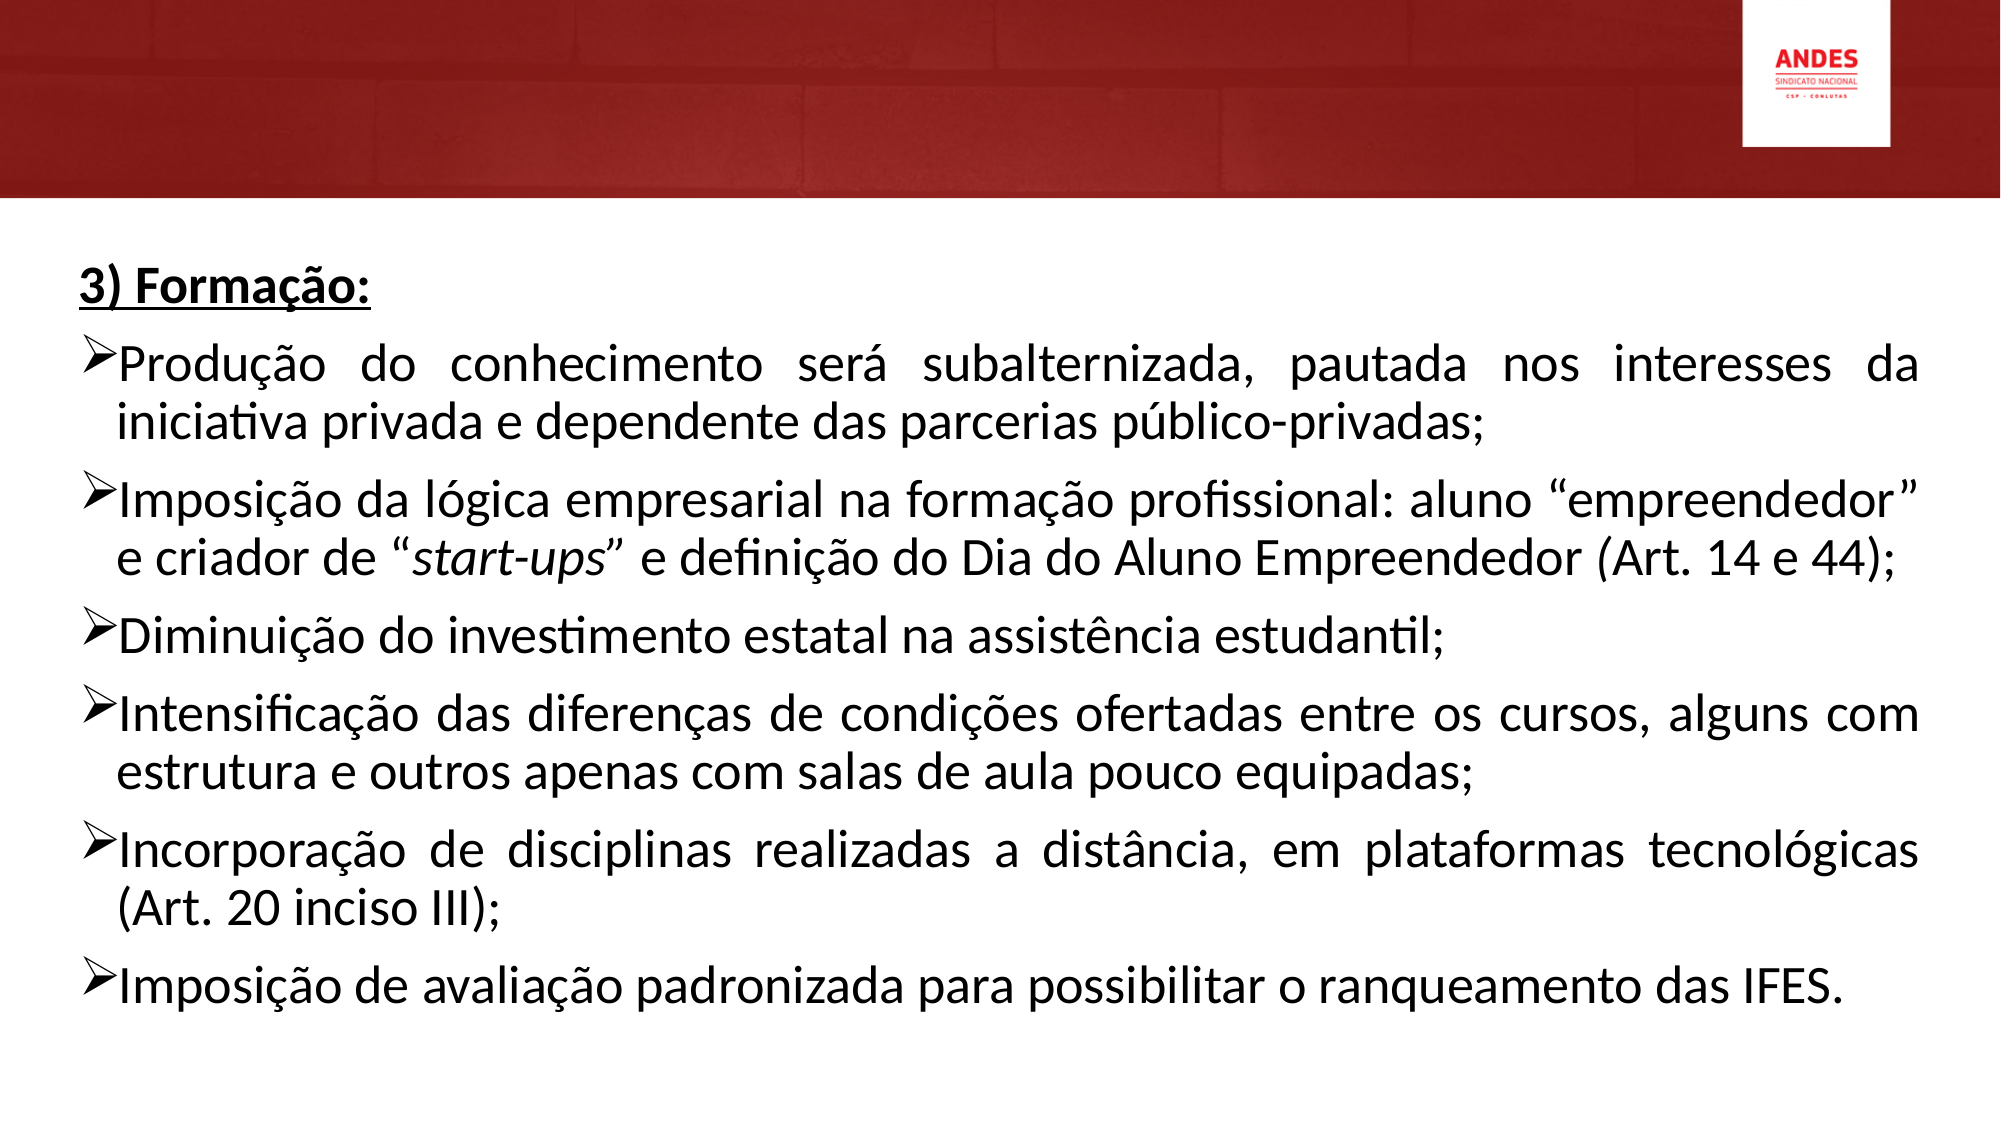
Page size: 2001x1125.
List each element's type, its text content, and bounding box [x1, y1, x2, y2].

list 3) Formação: Produção do conhecimento será subalternizada, pautada nos interesses da iniciativa privada e dependente das parcerias público-privadas; Imposição da lógica empresarial na formação profissional: aluno “empreendedor” e criador de “start-ups” e definição do Dia do Aluno Empreendedor (Art. 14 e 44); Diminuição do investimento estatal na assistência estudantil; Intensificação das diferenças de condições ofertadas entre os cursos, alguns com estrutura e outros apenas com salas de aula pouco equipadas; Incorporação de disciplinas realizadas a distância, em plataformas tecnológicas (Art. 20 inciso III); Imposição de avaliação padronizada para possibilitar o ranqueamento das IFES. [63, 249, 1937, 1054]
picture [0, 0, 2001, 1125]
